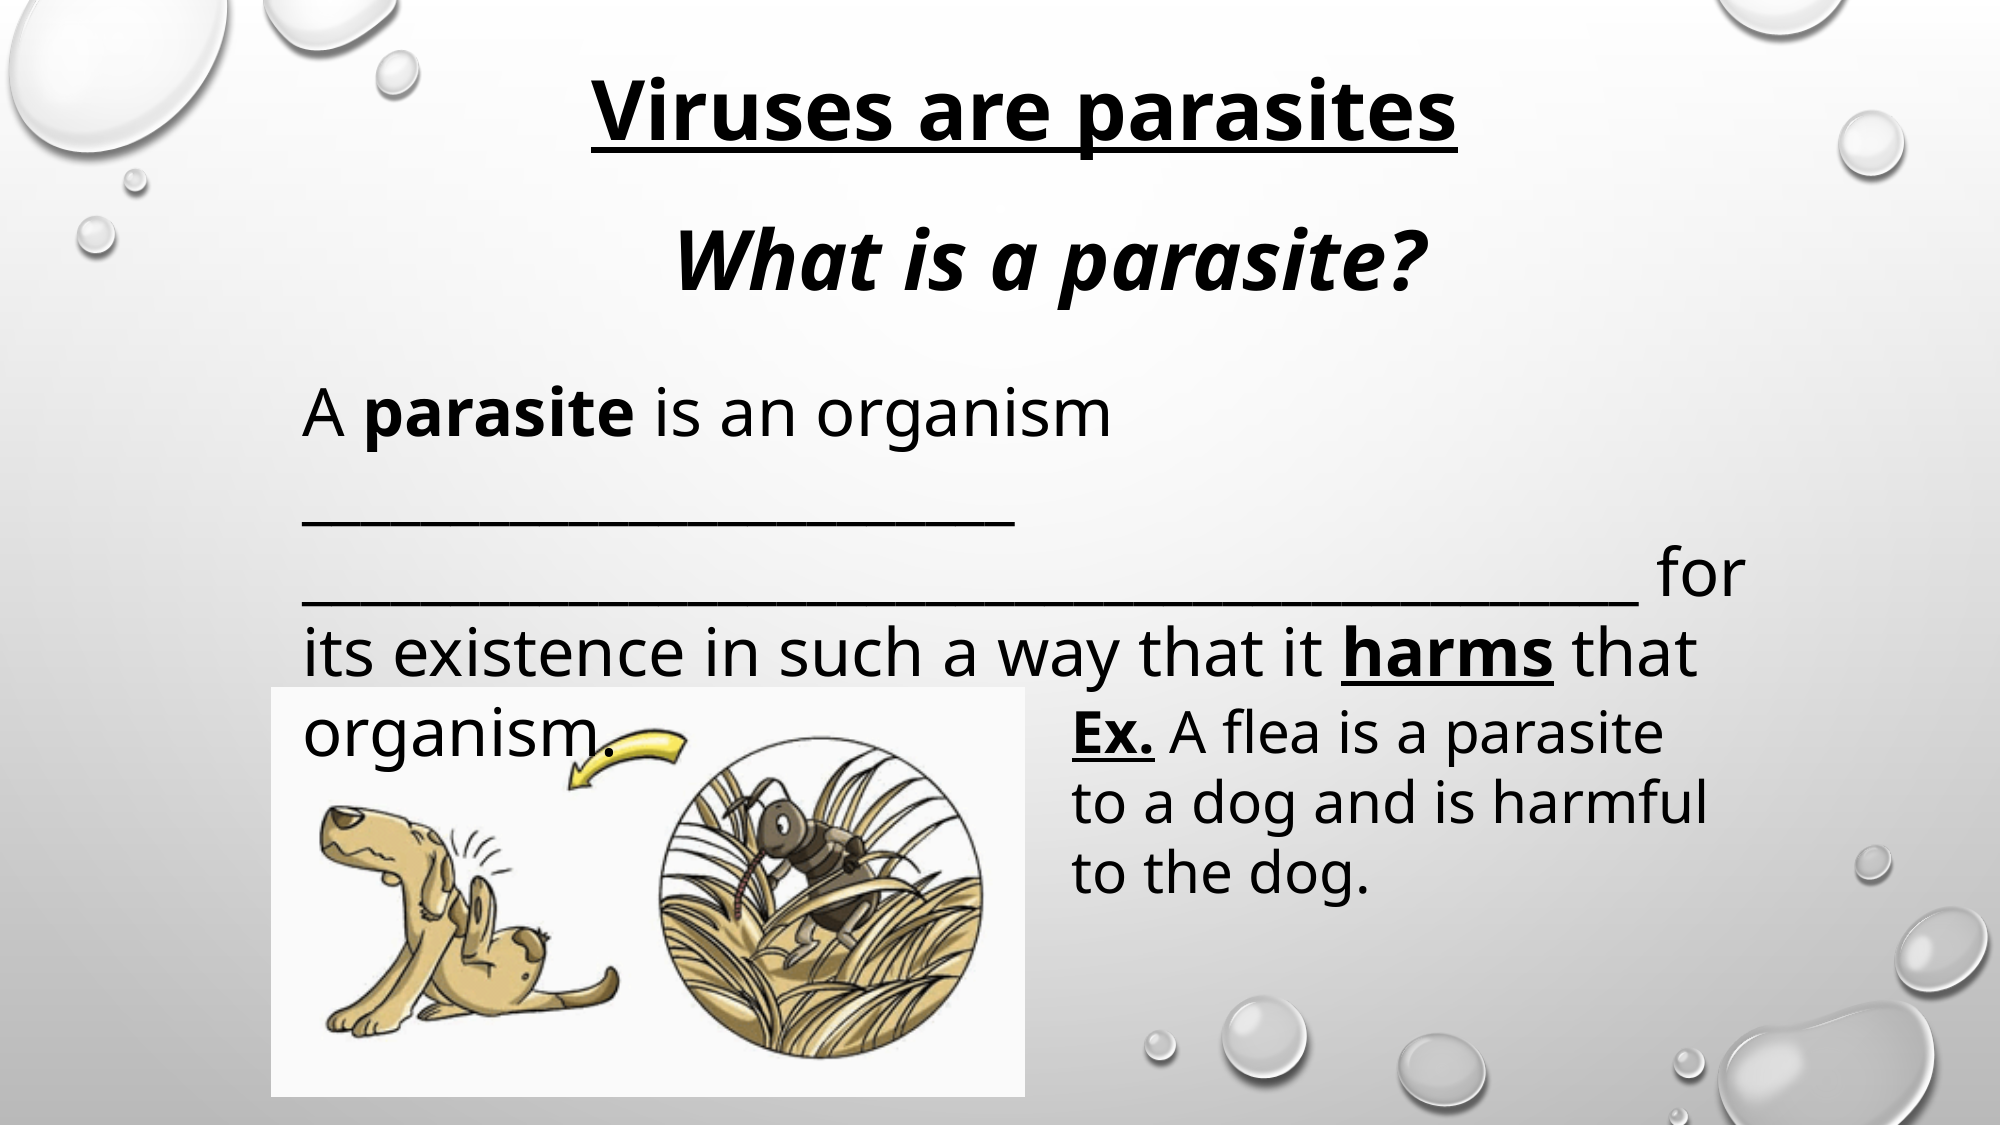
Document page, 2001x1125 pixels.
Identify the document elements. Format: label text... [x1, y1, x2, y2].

picture [0, 0, 2000, 1125]
text_box A parasite is an organism ________________________ _____________________________________________ for its existence in such a way that it harms that organism. [287, 362, 1841, 777]
text_box What is a parasite? [350, 200, 1750, 315]
text_box Viruses are parasites [324, 50, 1725, 165]
text_box Ex. A flea is a parasite to a dog and is harmful to the dog. [1057, 777, 1745, 913]
